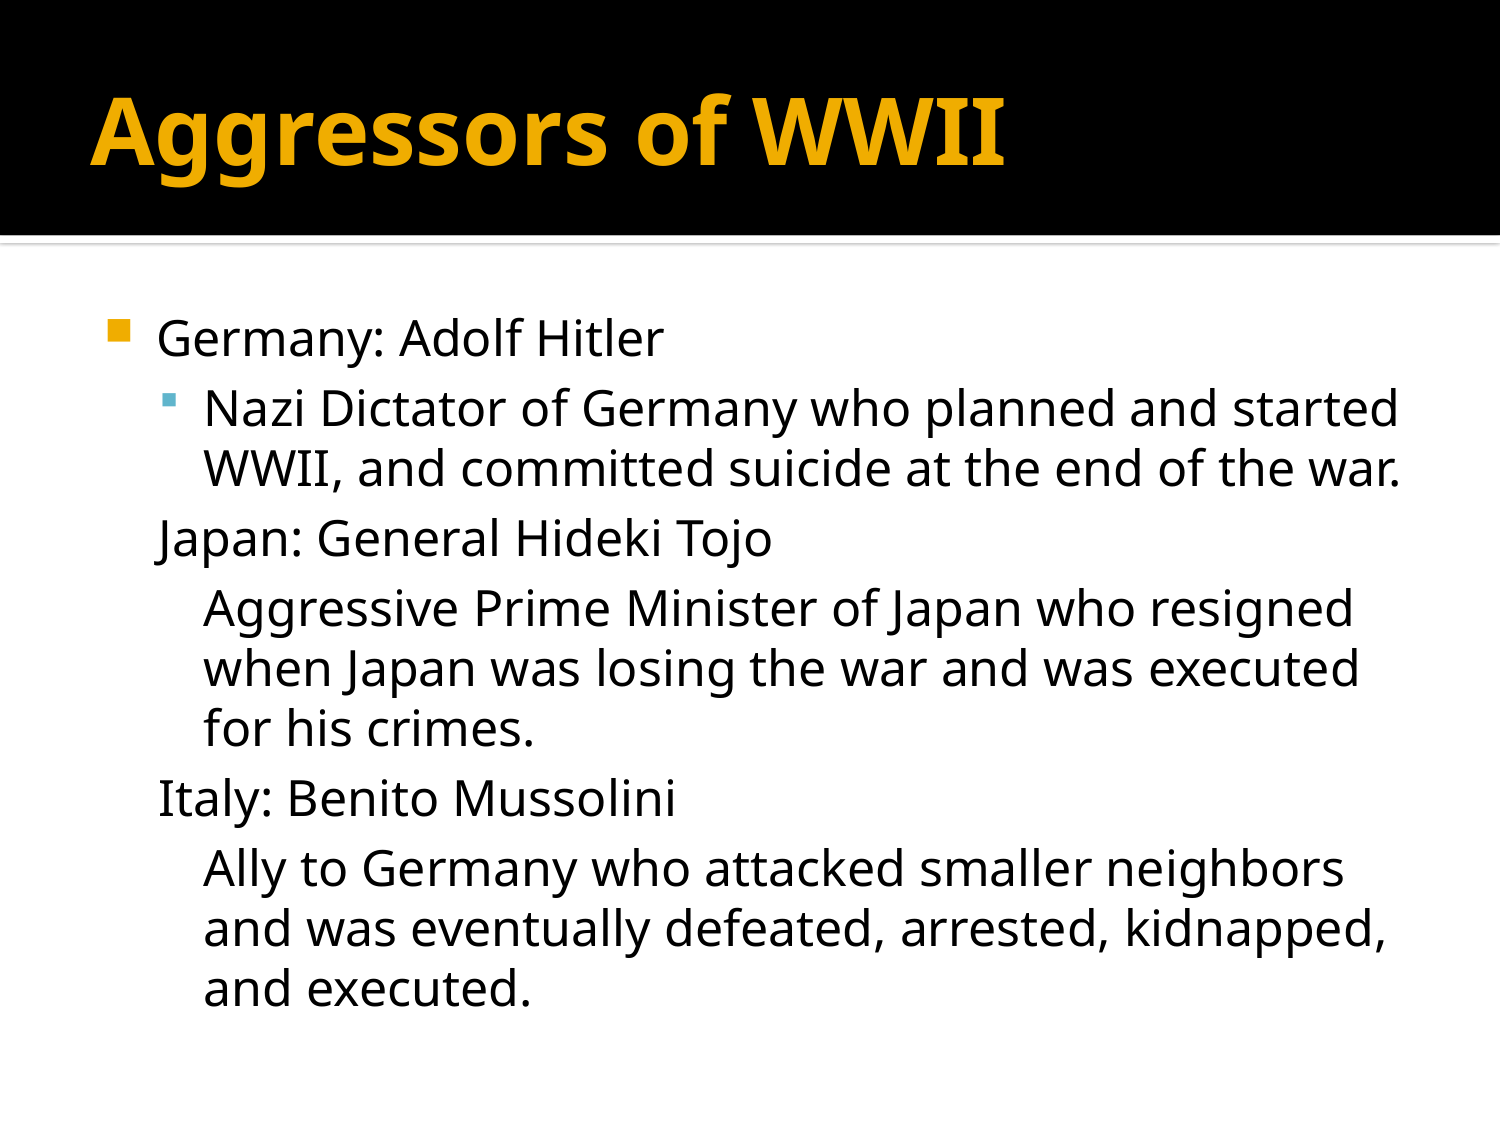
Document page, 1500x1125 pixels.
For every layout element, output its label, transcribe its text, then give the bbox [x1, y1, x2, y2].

list Germany: Adolf Hitler Nazi Dictator of Germany who planned and started WWII, and committed suicide at the end of the war. Japan: General Hideki Tojo Aggressive Prime Minister of Japan who resigned when Japan was losing the war and was executed for his crimes. Italy: Benito Mussolini Ally to Germany who attacked smaller neighbors and was eventually defeated, arrested, kidnapped, and executed. [75, 291, 1425, 1050]
title Aggressors of WWII [75, 25, 1425, 231]
